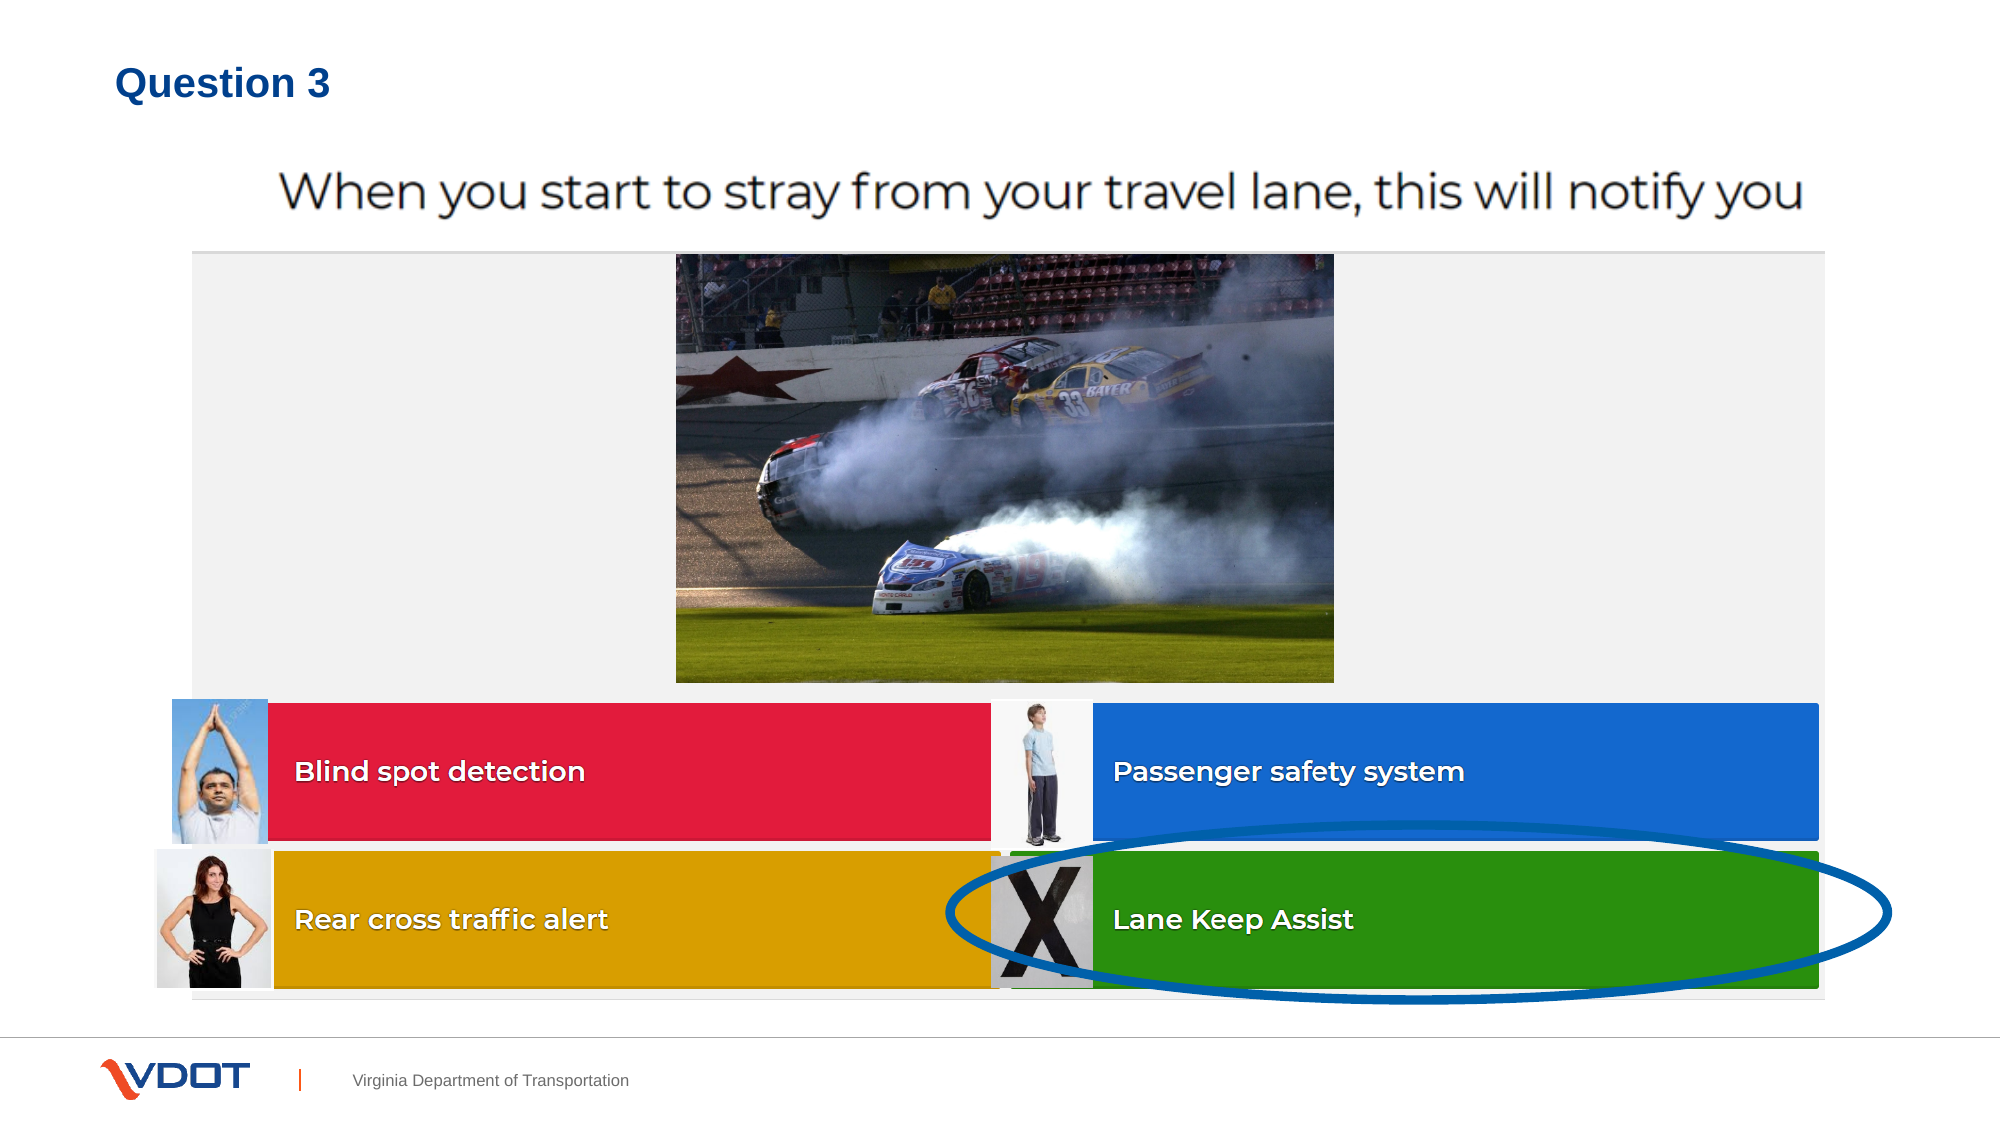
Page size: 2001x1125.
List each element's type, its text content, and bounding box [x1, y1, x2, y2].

picture [100, 1059, 250, 1100]
text_box [1830, 870, 1888, 955]
footer Virginia Department of Transportation [337, 1068, 1188, 1092]
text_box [153, 149, 1826, 1000]
title Question 3 [99, 37, 1934, 126]
